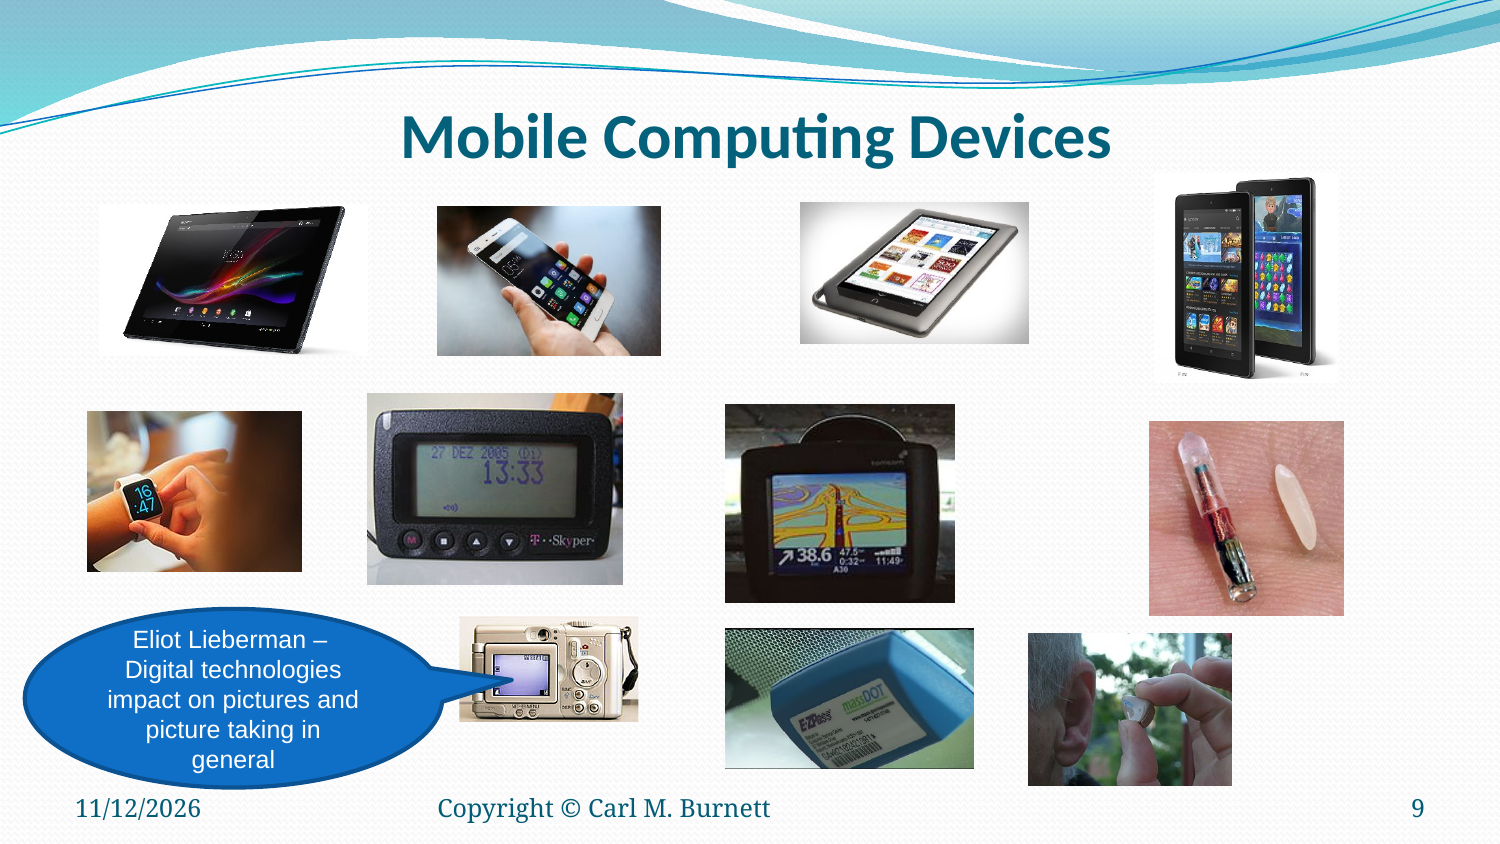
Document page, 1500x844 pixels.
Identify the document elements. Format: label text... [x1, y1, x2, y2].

picture [724, 628, 974, 769]
picture [437, 206, 661, 356]
picture [1028, 632, 1232, 786]
picture [1154, 172, 1339, 384]
text_box Eliot Lieberman – Digital technologies impact on pictures and picture taking in general [22, 606, 452, 790]
picture [458, 613, 639, 722]
picture [724, 404, 956, 604]
footer Copyright © Carl M. Burnett [437, 782, 988, 827]
slide_number 9 [1299, 782, 1425, 827]
title Mobile Computing Devices [75, 86, 1438, 172]
picture [99, 204, 368, 356]
picture [799, 201, 1029, 344]
picture [87, 411, 302, 573]
picture [367, 392, 624, 585]
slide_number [75, 782, 425, 827]
picture [1148, 421, 1345, 617]
